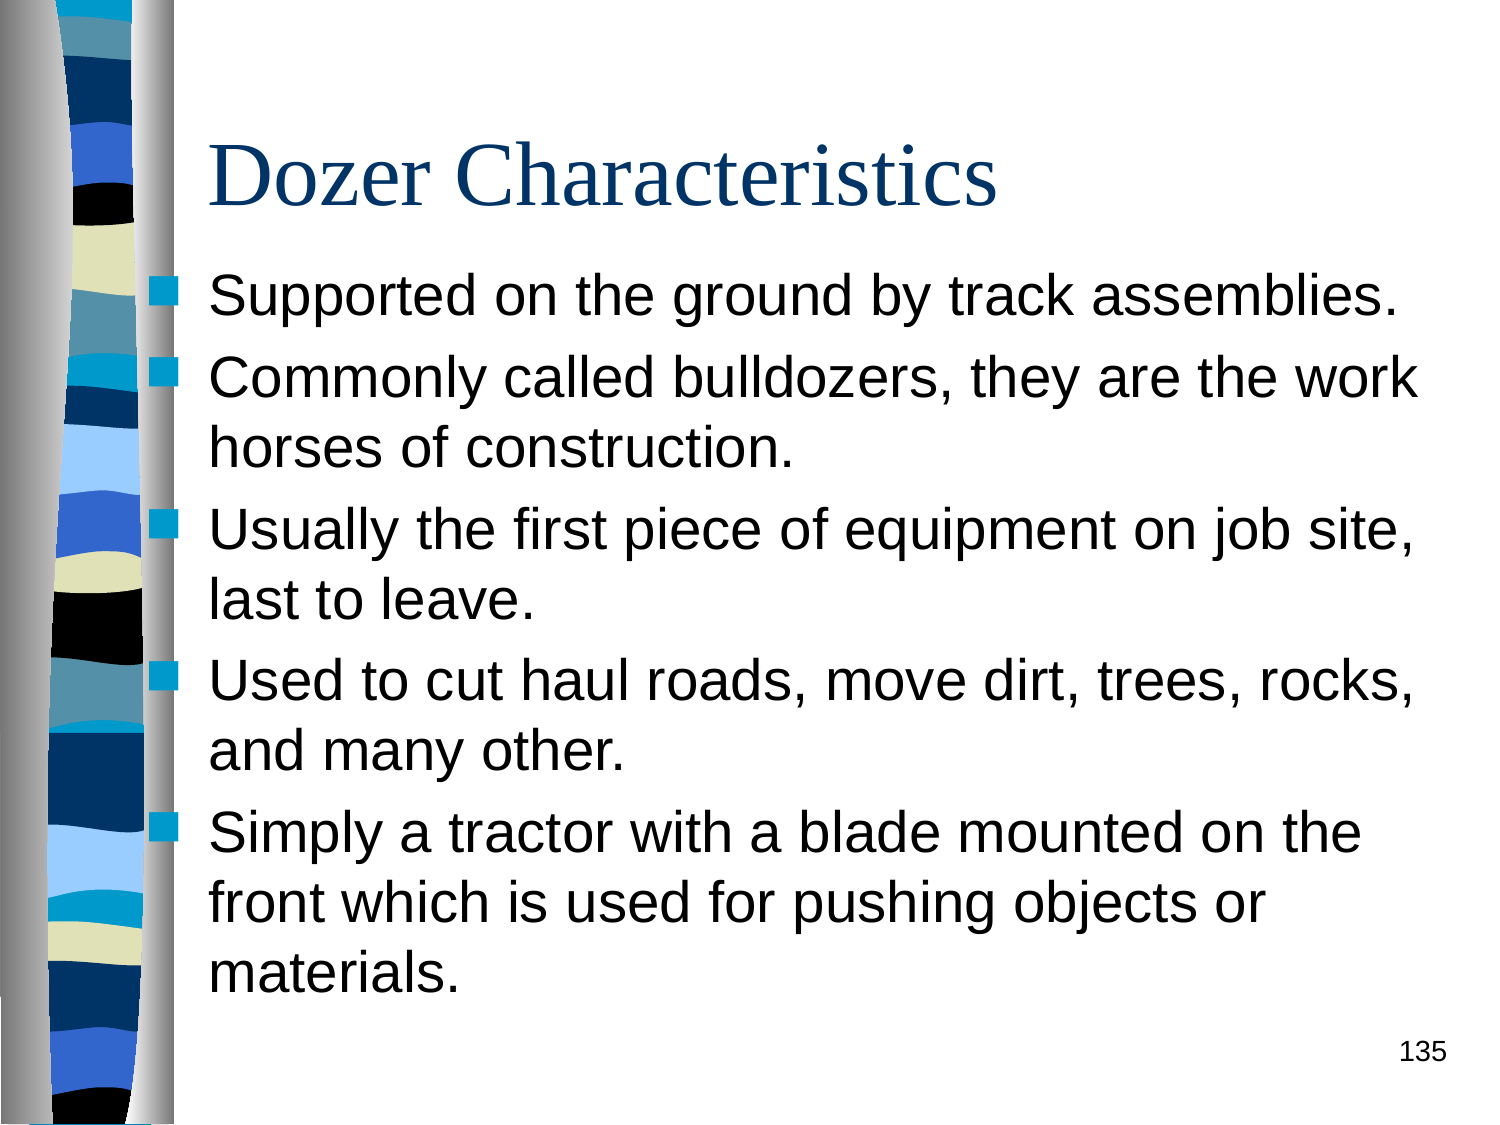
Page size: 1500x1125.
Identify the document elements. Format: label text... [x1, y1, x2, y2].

title Dozer Characteristics [192, 74, 1468, 249]
slide_number 135 [1149, 1024, 1463, 1101]
list Supported on the ground by track assemblies. Commonly called bulldozers, they are the work horses of construction. Usually the first piece of equipment on job site, last to leave. Used to cut haul roads, move dirt, trees, rocks, and many other. Simply a tractor with a blade mounted on the front which is used for pushing objects or materials. [137, 249, 1500, 1125]
